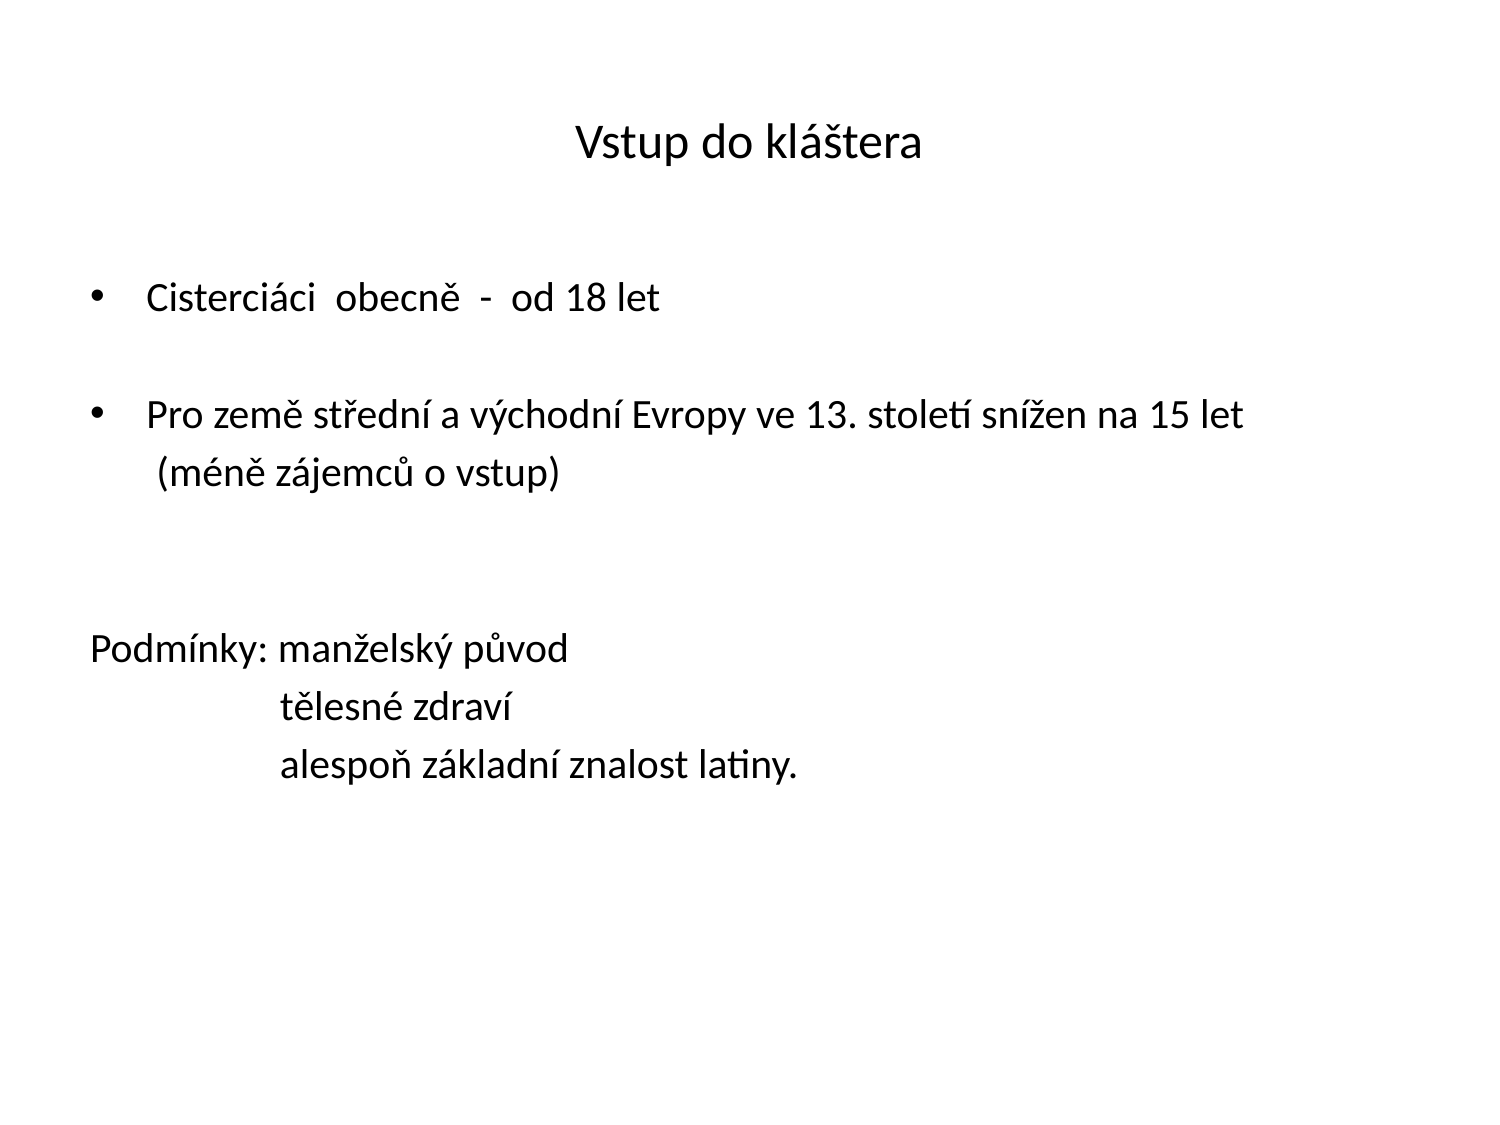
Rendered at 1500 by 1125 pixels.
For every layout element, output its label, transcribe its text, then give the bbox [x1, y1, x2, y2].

list Cisterciáci obecně - od 18 let Pro země střední a východní Evropy ve 13. století snížen na 15 let (méně zájemců o vstup) Podmínky: manželský původ tělesné zdraví alespoň základní znalost latiny. [75, 262, 1425, 1005]
title Vstup do kláštera [75, 45, 1425, 233]
